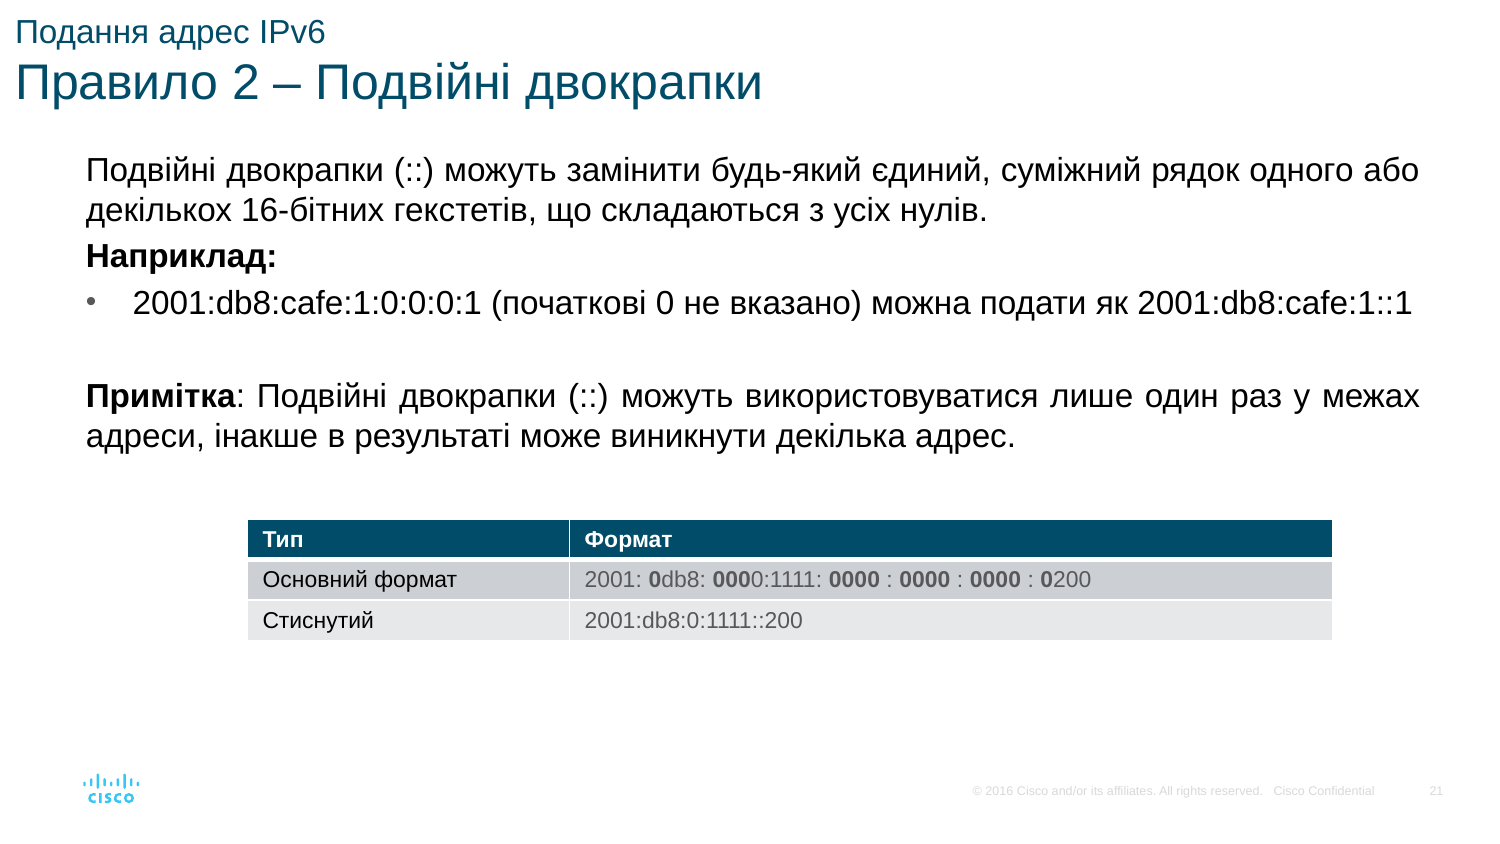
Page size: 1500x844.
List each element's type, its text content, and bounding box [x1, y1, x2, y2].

table_cell 2001:db8:0:1111::200 [570, 601, 1332, 640]
table_cell Основний формат [248, 562, 569, 599]
title Подання адрес IPv6 Правило 2 – Подвійні двокрапки [0, 0, 1369, 121]
table_header Тип [248, 520, 569, 557]
table_cell Стиснутий [248, 601, 569, 640]
table_cell 2001: 0db8: 0000:1111: 0000 : 0000 : 0000 : 0200 [570, 562, 1332, 599]
list Подвійні двокрапки (::) можуть замінити будь-який єдиний, суміжний рядок одного або декількох 16-бітних гекстетів, що складаються з усіх нулів. Наприклад: 2001:db8:cafe:1:0:0:0:1 (початкові 0 не вказано) можна подати як 2001:db8:cafe:1::1 Примітка: Подвійні двокрапки (::) можуть використовуватися лише один раз у межах адреси, інакше в результаті може виникнути декілька адрес. [70, 140, 1437, 534]
table_header Формат [570, 520, 1332, 557]
